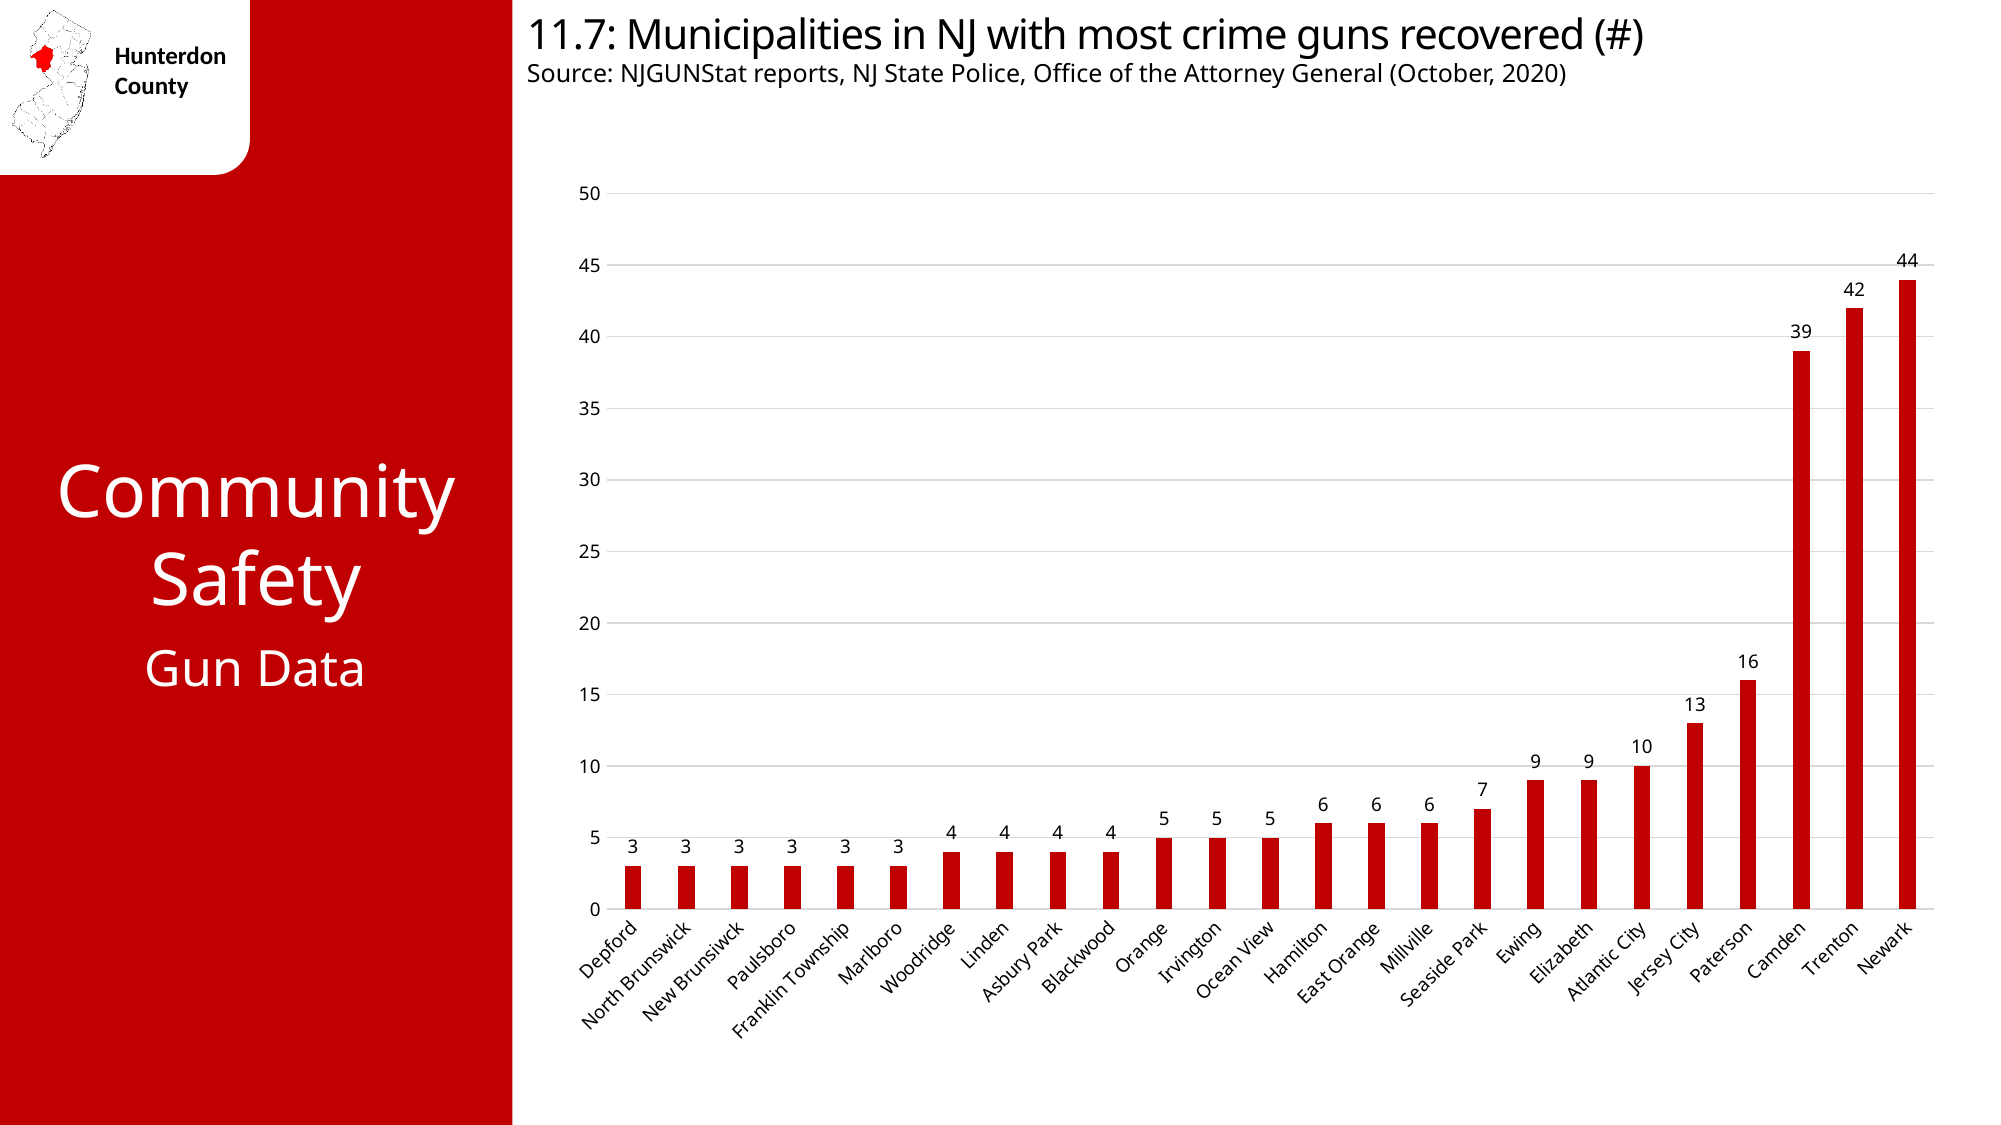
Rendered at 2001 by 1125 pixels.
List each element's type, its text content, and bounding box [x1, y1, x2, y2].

text_box 11.7: Municipalities in NJ with most crime guns recovered (#) [512, 0, 1992, 65]
text_box Gun Data [0, 629, 512, 704]
picture [12, 10, 91, 158]
text_box Community Safety [0, 437, 513, 628]
text_box Source: NJGUNStat reports, NJ State Police, Office of the Attorney General (October, 2020) [512, 50, 1891, 95]
chart [544, 162, 1963, 1063]
